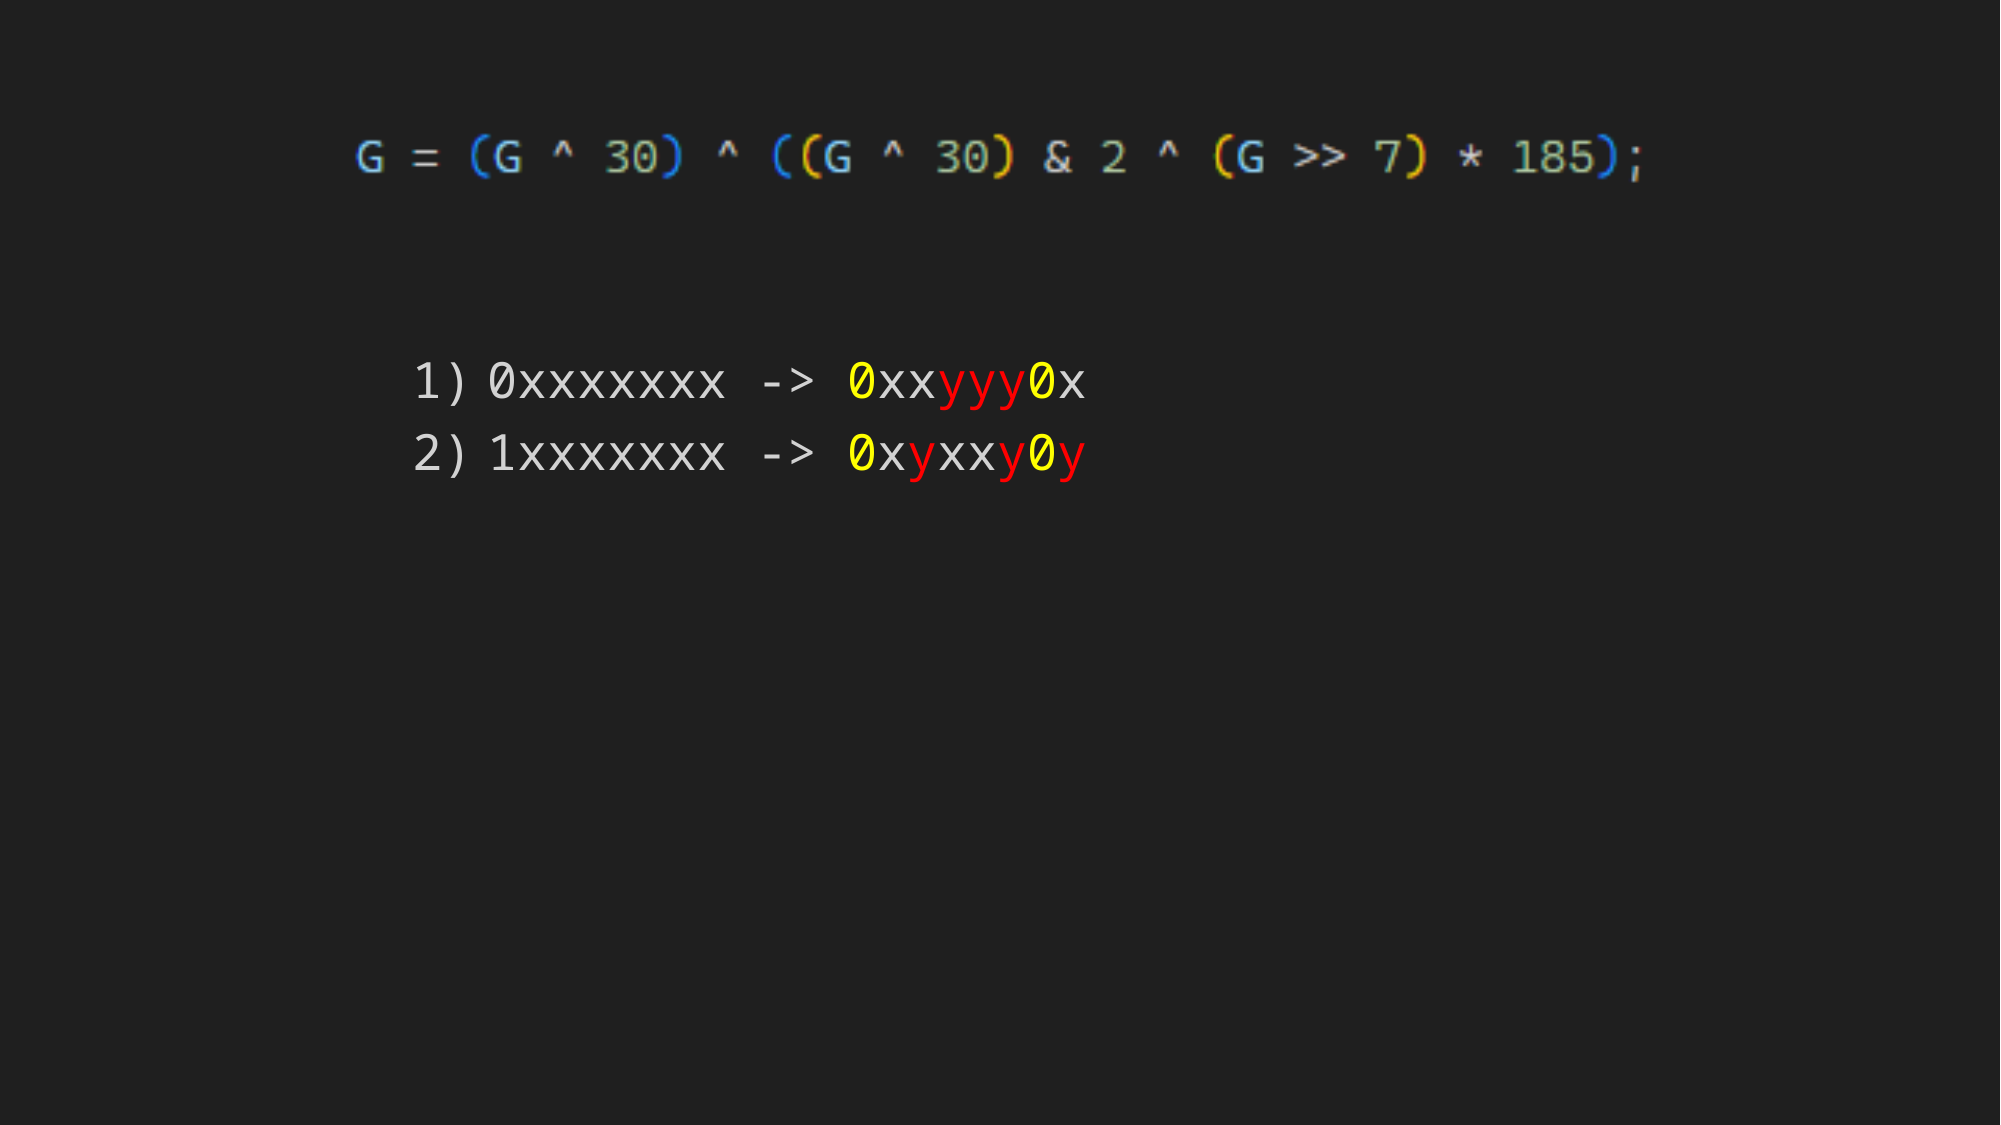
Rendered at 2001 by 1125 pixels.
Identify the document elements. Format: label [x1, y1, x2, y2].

text_box [396, 328, 1120, 504]
picture [345, 125, 1655, 187]
